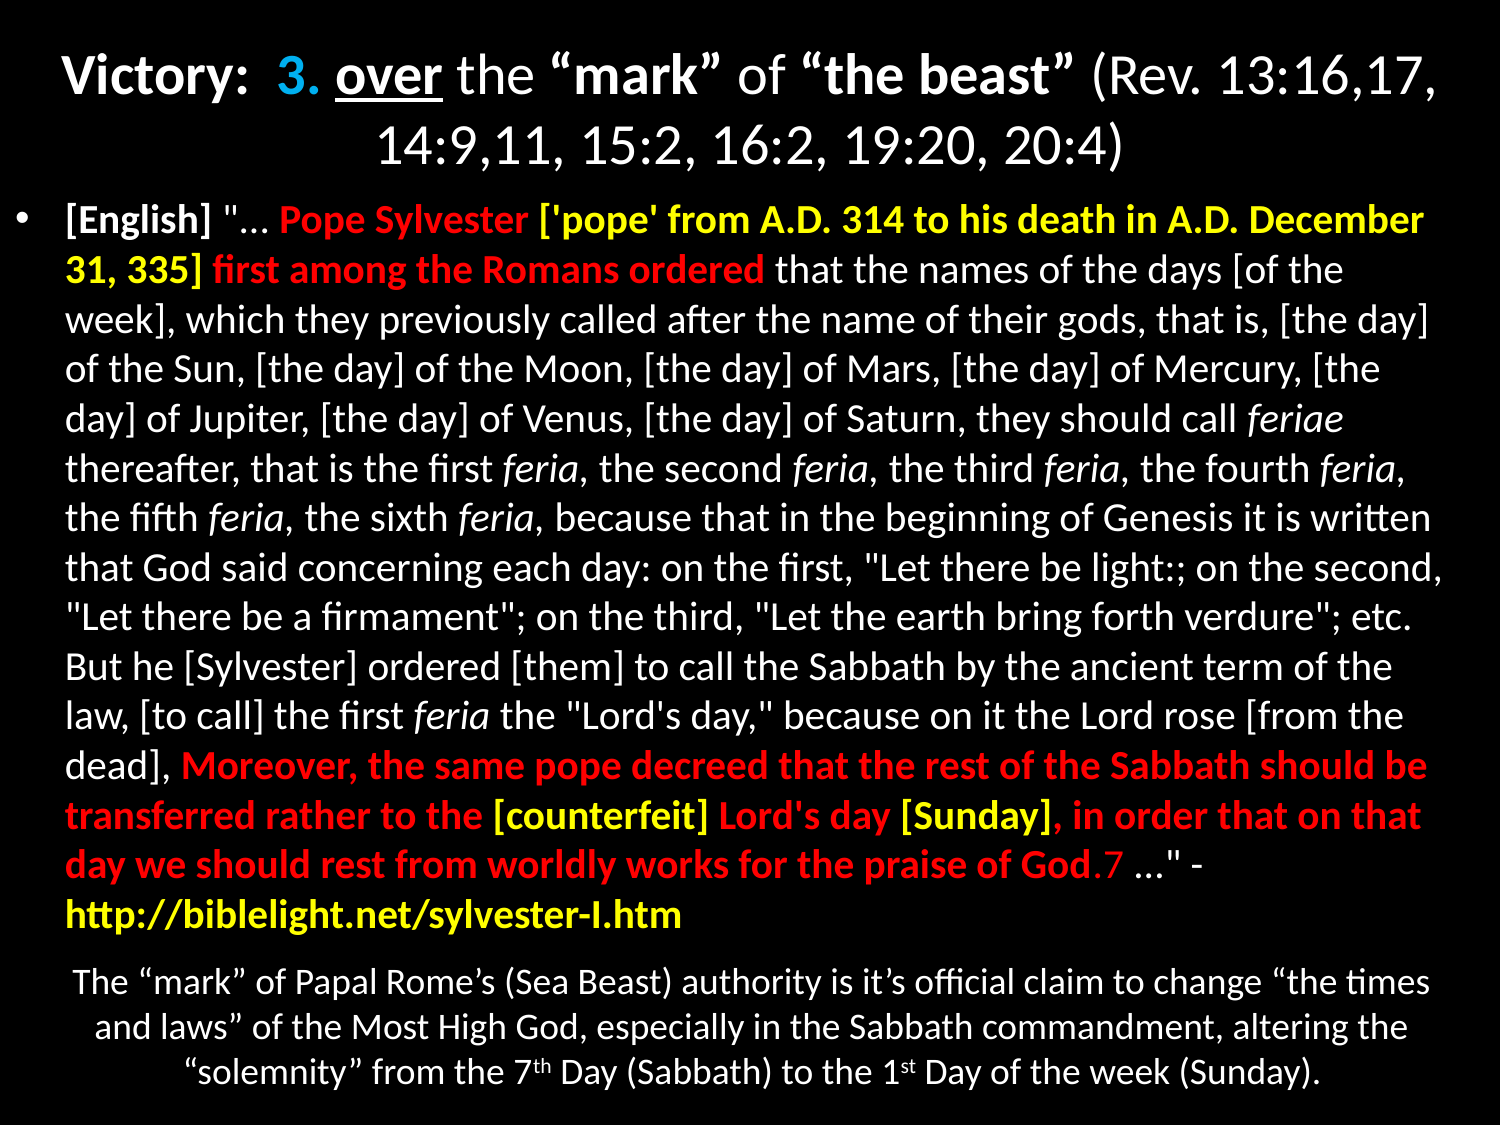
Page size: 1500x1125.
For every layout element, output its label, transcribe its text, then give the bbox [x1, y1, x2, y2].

list [English] "... Pope Sylvester ['pope' from A.D. 314 to his death in A.D. December 31, 335] first among the Romans ordered that the names of the days [of the week], which they previously called after the name of their gods, that is, [the day] of the Sun, [the day] of the Moon, [the day] of Mars, [the day] of Mercury, [the day] of Jupiter, [the day] of Venus, [the day] of Saturn, they should call feriae thereafter, that is the first feria, the second feria, the third feria, the fourth feria, the fifth feria, the sixth feria, because that in the beginning of Genesis it is written that God said concerning each day: on the first, "Let there be light:; on the second, "Let there be a firmament"; on the third, "Let the earth bring forth verdure"; etc. But he [Sylvester] ordered [them] to call the Sabbath by the ancient term of the law, [to call] the first feria the "Lord's day," because on it the Lord rose [from the dead], Moreover, the same pope decreed that the rest of the Sabbath should be transferred rather to the [counterfeit] Lord's day [Sunday], in order that on that day we should rest from worldly works for the praise of God.7 ..." - http://biblelight.net/sylvester-I.htm [0, 179, 1474, 950]
title Victory: 3. over the “mark” of “the beast” (Rev. 13:16,17, 14:9,11, 15:2, 16:2, 19:20, 20:4) [12, 37, 1488, 175]
text_box The “mark” of Papal Rome’s (Sea Beast) authority is it’s official claim to change “the times and laws” of the Most High God, especially in the Sabbath commandment, altering the “solemnity” from the 7th Day (Sabbath) to the 1st Day of the week (Sunday). [30, 950, 1474, 1100]
